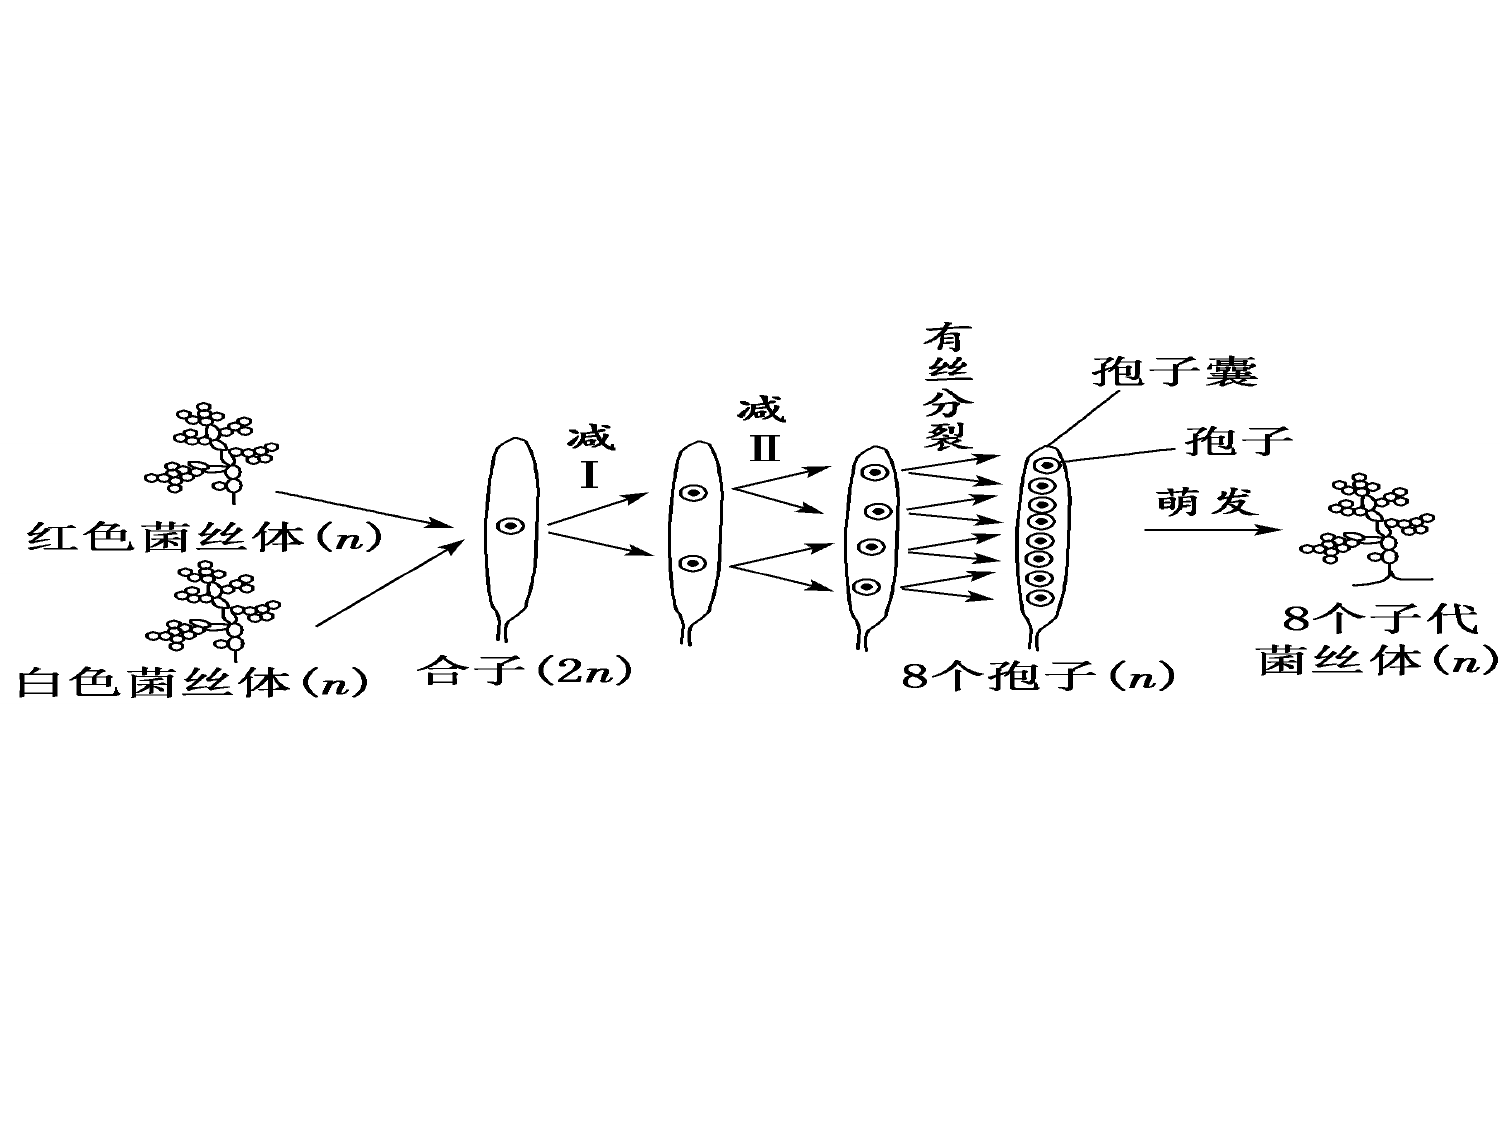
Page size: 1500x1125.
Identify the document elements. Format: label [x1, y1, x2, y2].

picture [0, 314, 1500, 705]
